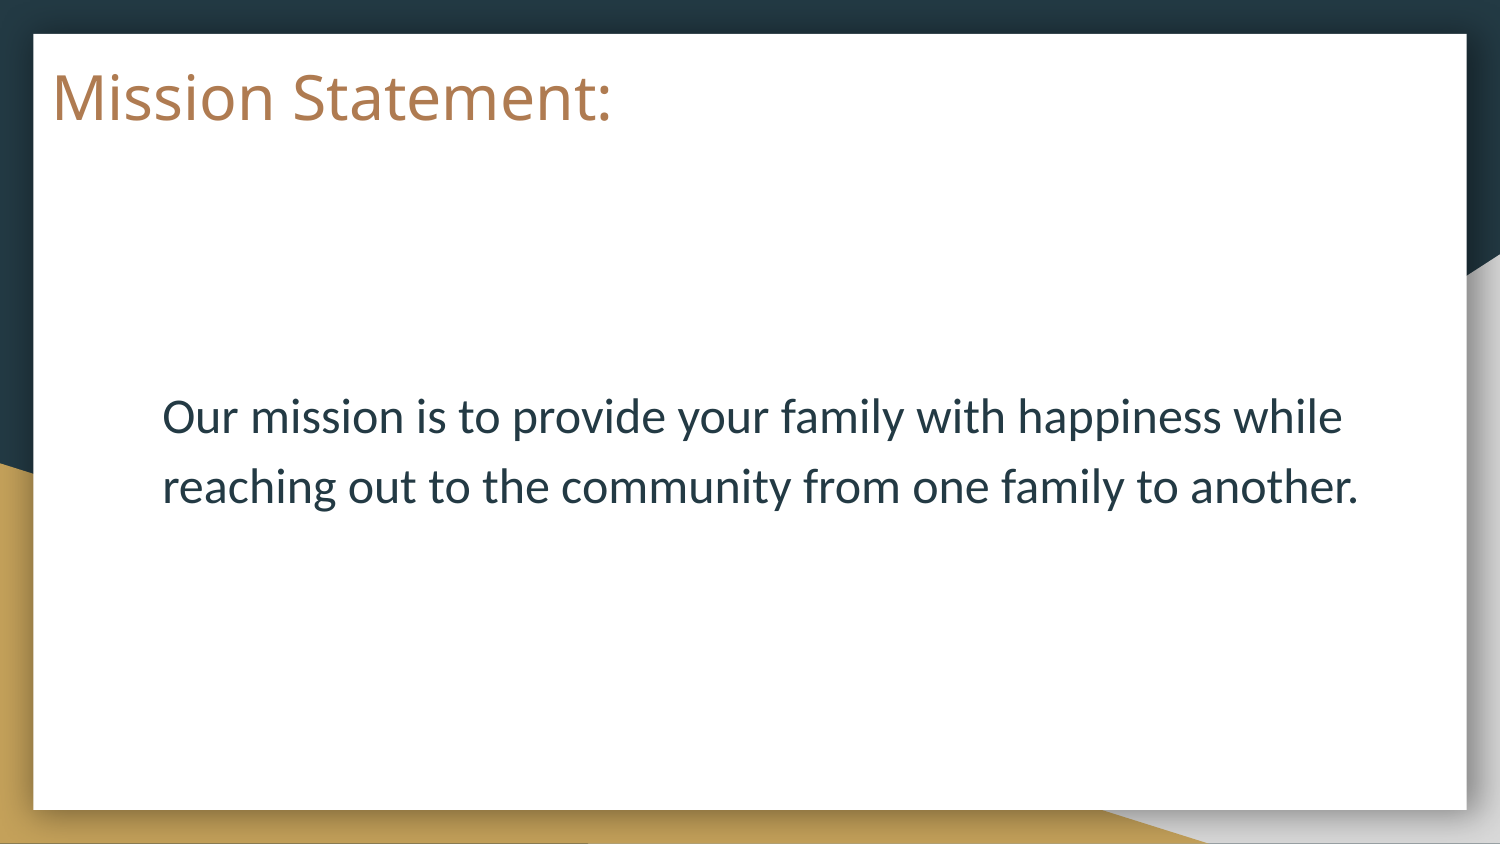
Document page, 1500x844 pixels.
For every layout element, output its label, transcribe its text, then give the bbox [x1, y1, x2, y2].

list Our mission is to provide your family with happiness while reaching out to the community from one family to another. [147, 266, 1379, 819]
title Mission Statement: [36, 42, 1268, 200]
